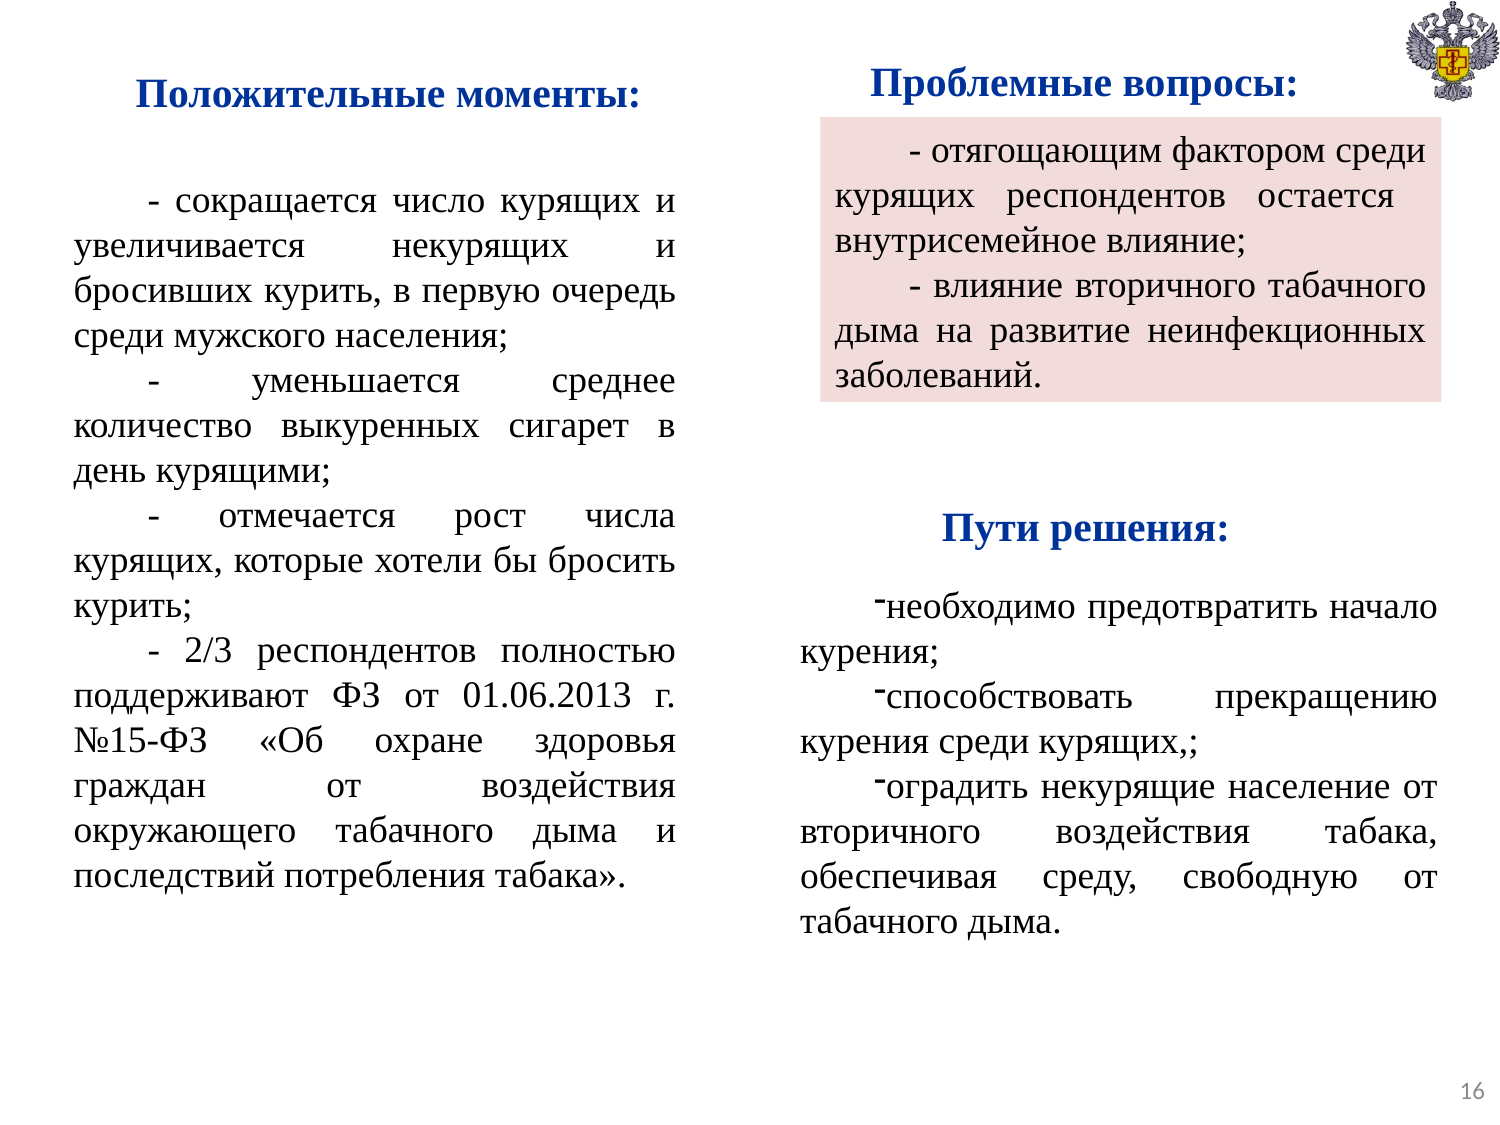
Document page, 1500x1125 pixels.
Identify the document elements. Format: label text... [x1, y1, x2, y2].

text_box необходимо предотвратить начало курения; способствовать прекращению курения среди курящих,; оградить некурящие население от вторичного воздействия табака, обеспечивая среду, свободную от табачного дыма. [785, 574, 1454, 949]
text_box Пути решения: [927, 492, 1246, 557]
picture [1406, 0, 1500, 104]
text_box - сокращается число курящих и увеличивается некурящих и бросивших курить, в первую очередь среди мужского населения; - уменьшается среднее количество выкуренных сигарет в день курящими; - отмечается рост числа курящих, которые хотели бы бросить курить; - 2/3 респондентов полностью поддерживают ФЗ от 01.06.2013 г. №15-ФЗ «Об охране здоровья граждан от воздействия окружающего табачного дыма и последствий потребления табака». [58, 167, 692, 903]
text_box Проблемные вопросы: [855, 46, 1383, 112]
text_box Положительные моменты: [46, 58, 739, 124]
text_box - отягощающим фактором среди курящих респондентов остается внутрисемейное влияние; - влияние вторичного табачного дыма на развитие неинфекционных заболеваний. [820, 117, 1442, 402]
slide_number 16 [1089, 1054, 1500, 1125]
